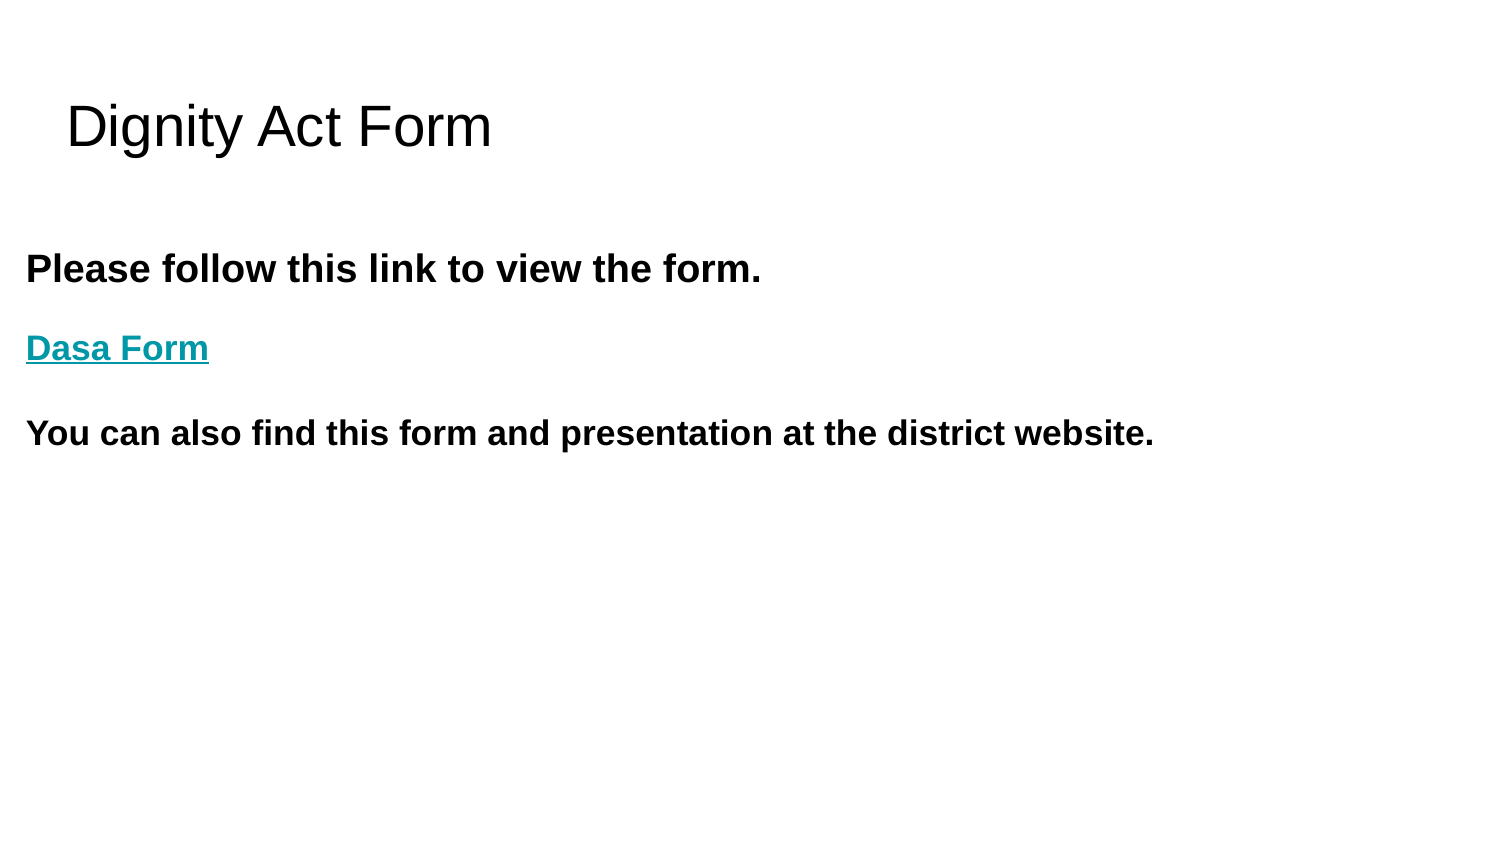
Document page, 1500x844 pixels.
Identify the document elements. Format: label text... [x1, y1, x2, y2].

title Dignity Act Form [51, 72, 1449, 167]
text_box Please follow this link to view the form. Dasa Form You can also find this form and presentation at the district website. [10, 179, 1490, 514]
